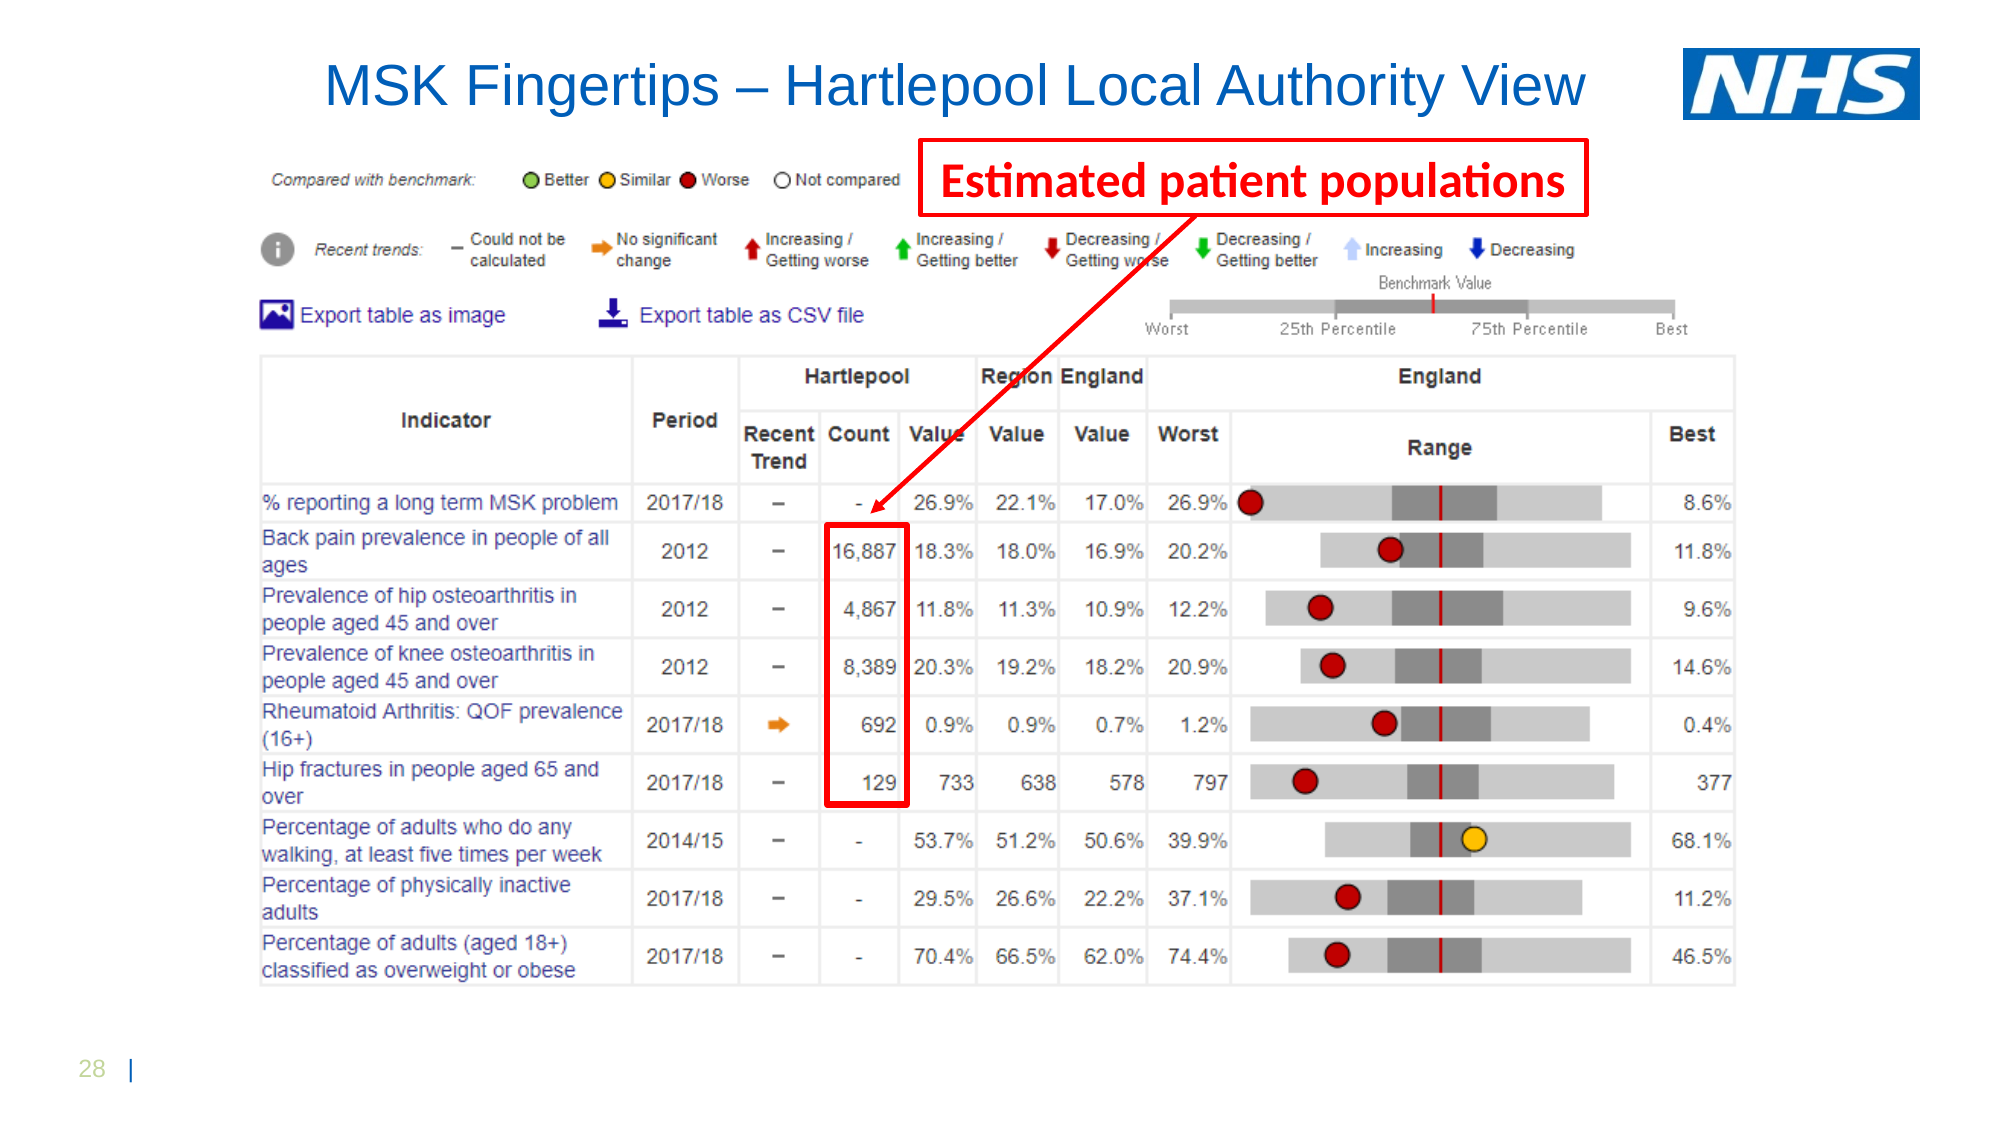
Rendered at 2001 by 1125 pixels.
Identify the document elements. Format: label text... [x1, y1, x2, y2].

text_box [870, 215, 1196, 514]
picture [249, 169, 1751, 997]
picture [1683, 48, 1920, 120]
title MSK Fingertips – Hartlepool Local Authority View [249, 31, 1662, 133]
text_box Estimated patient populations [920, 140, 1587, 168]
